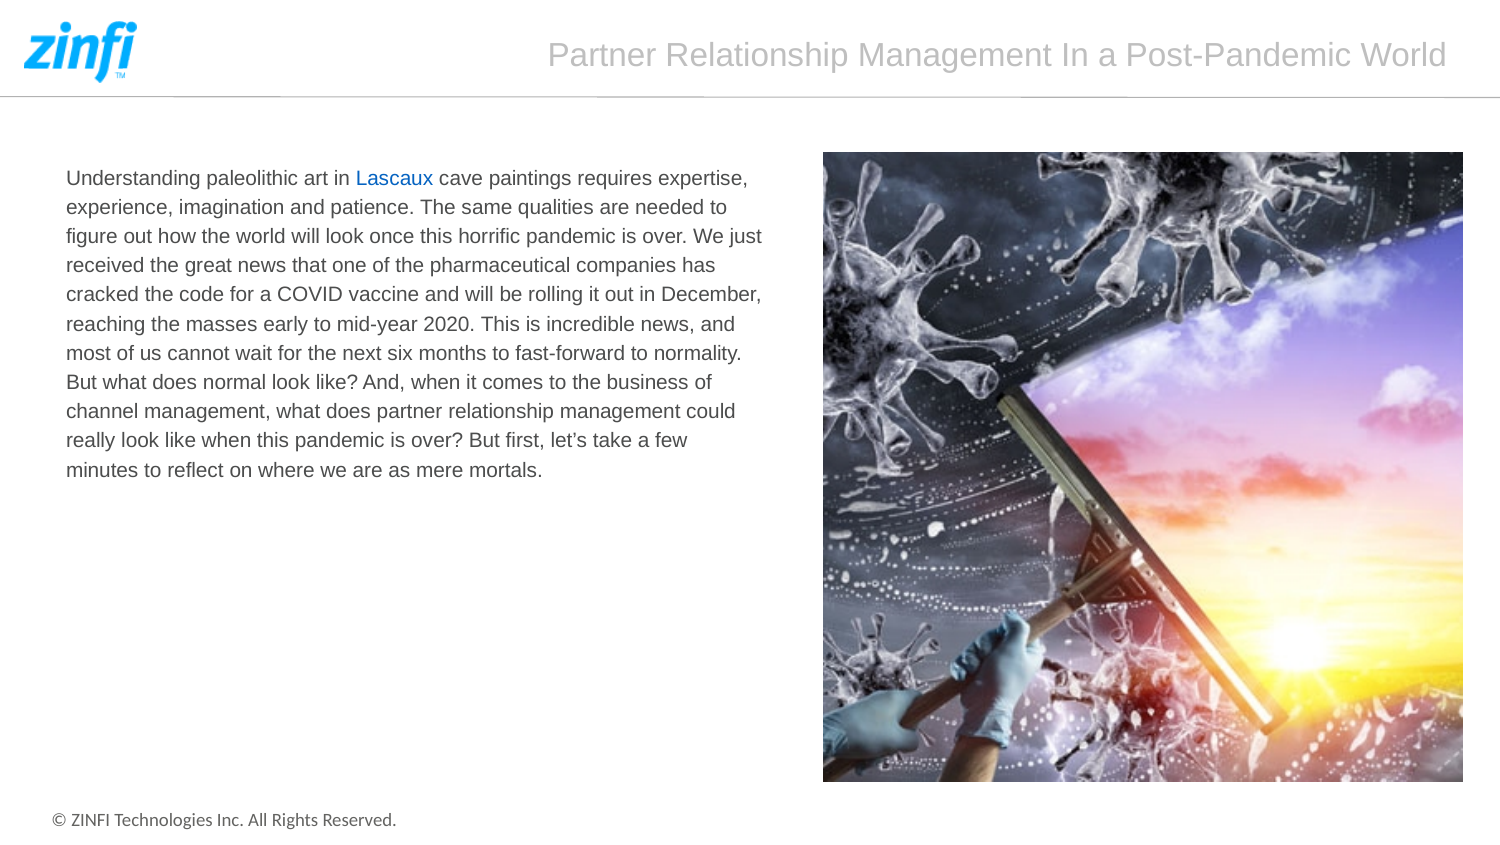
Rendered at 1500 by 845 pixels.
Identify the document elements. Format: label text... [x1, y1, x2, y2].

list Partner Relationship Management In a Post-Pandemic World [189, 6, 1463, 78]
picture [122, 21, 137, 25]
list Understanding paleolithic art in Lascaux cave paintings requires expertise, experience, imagination and patience. The same qualities are needed to figure out how the world will look once this horrific pandemic is over. We just received the great news that one of the pharmaceutical companies has cracked the code for a COVID vaccine and will be rolling it out in December, reaching the masses early to mid-year 2020. This is incredible news, and most of us cannot wait for the next six months to fast-forward to normality. But what does normal look like? And, when it comes to the business of channel management, what does partner relationship management could really look like when this pandemic is over? But first, let’s take a few minutes to reflect on where we are as mere mortals. [51, 152, 781, 785]
picture [823, 152, 1463, 782]
picture [24, 21, 137, 83]
